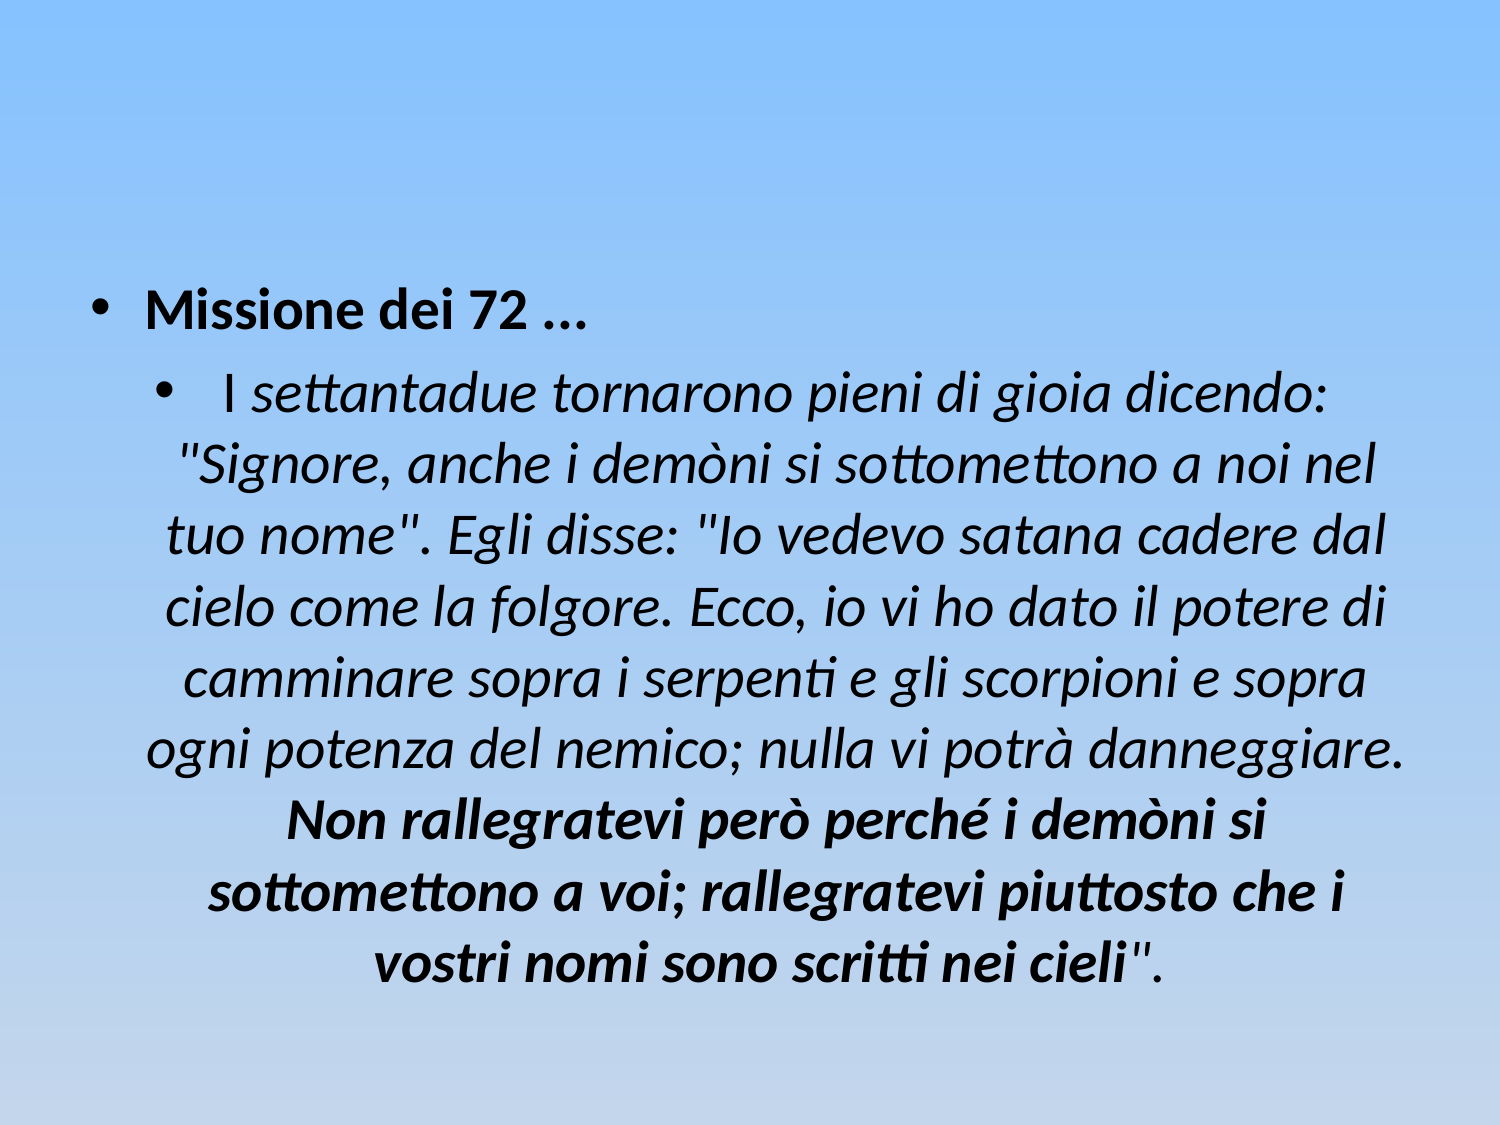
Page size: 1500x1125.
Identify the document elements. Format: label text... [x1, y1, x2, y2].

list Missione dei 72 ... I settantadue tornarono pieni di gioia dicendo: "Signore, anche i demòni si sottomettono a noi nel tuo nome". Egli disse: "Io vedevo satana cadere dal cielo come la folgore. Ecco, io vi ho dato il potere di camminare sopra i serpenti e gli scorpioni e sopra ogni potenza del nemico; nulla vi potrà danneggiare. Non rallegratevi però perché i demòni si sottomettono a voi; rallegratevi piuttosto che i vostri nomi sono scritti nei cieli". [75, 262, 1425, 1005]
